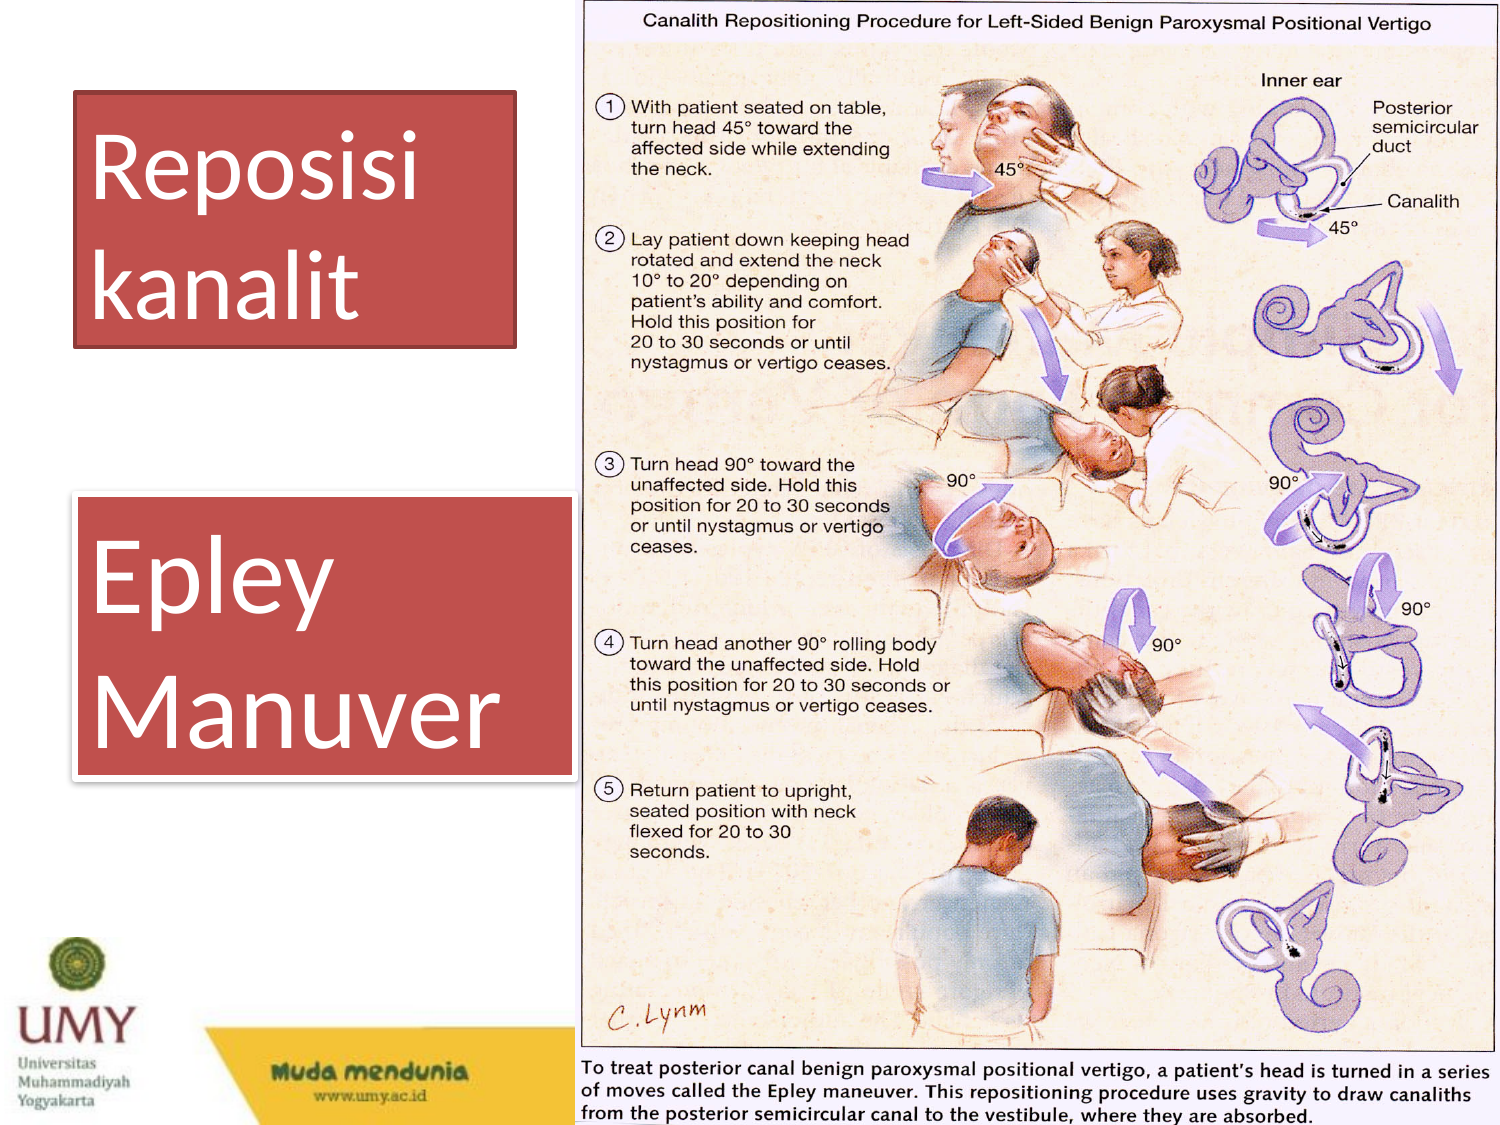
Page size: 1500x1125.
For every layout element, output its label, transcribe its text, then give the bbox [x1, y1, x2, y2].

text_box Reposisi kanalit [73, 90, 517, 349]
picture [4, 0, 1500, 1125]
text_box Epley Manuver [72, 491, 569, 782]
